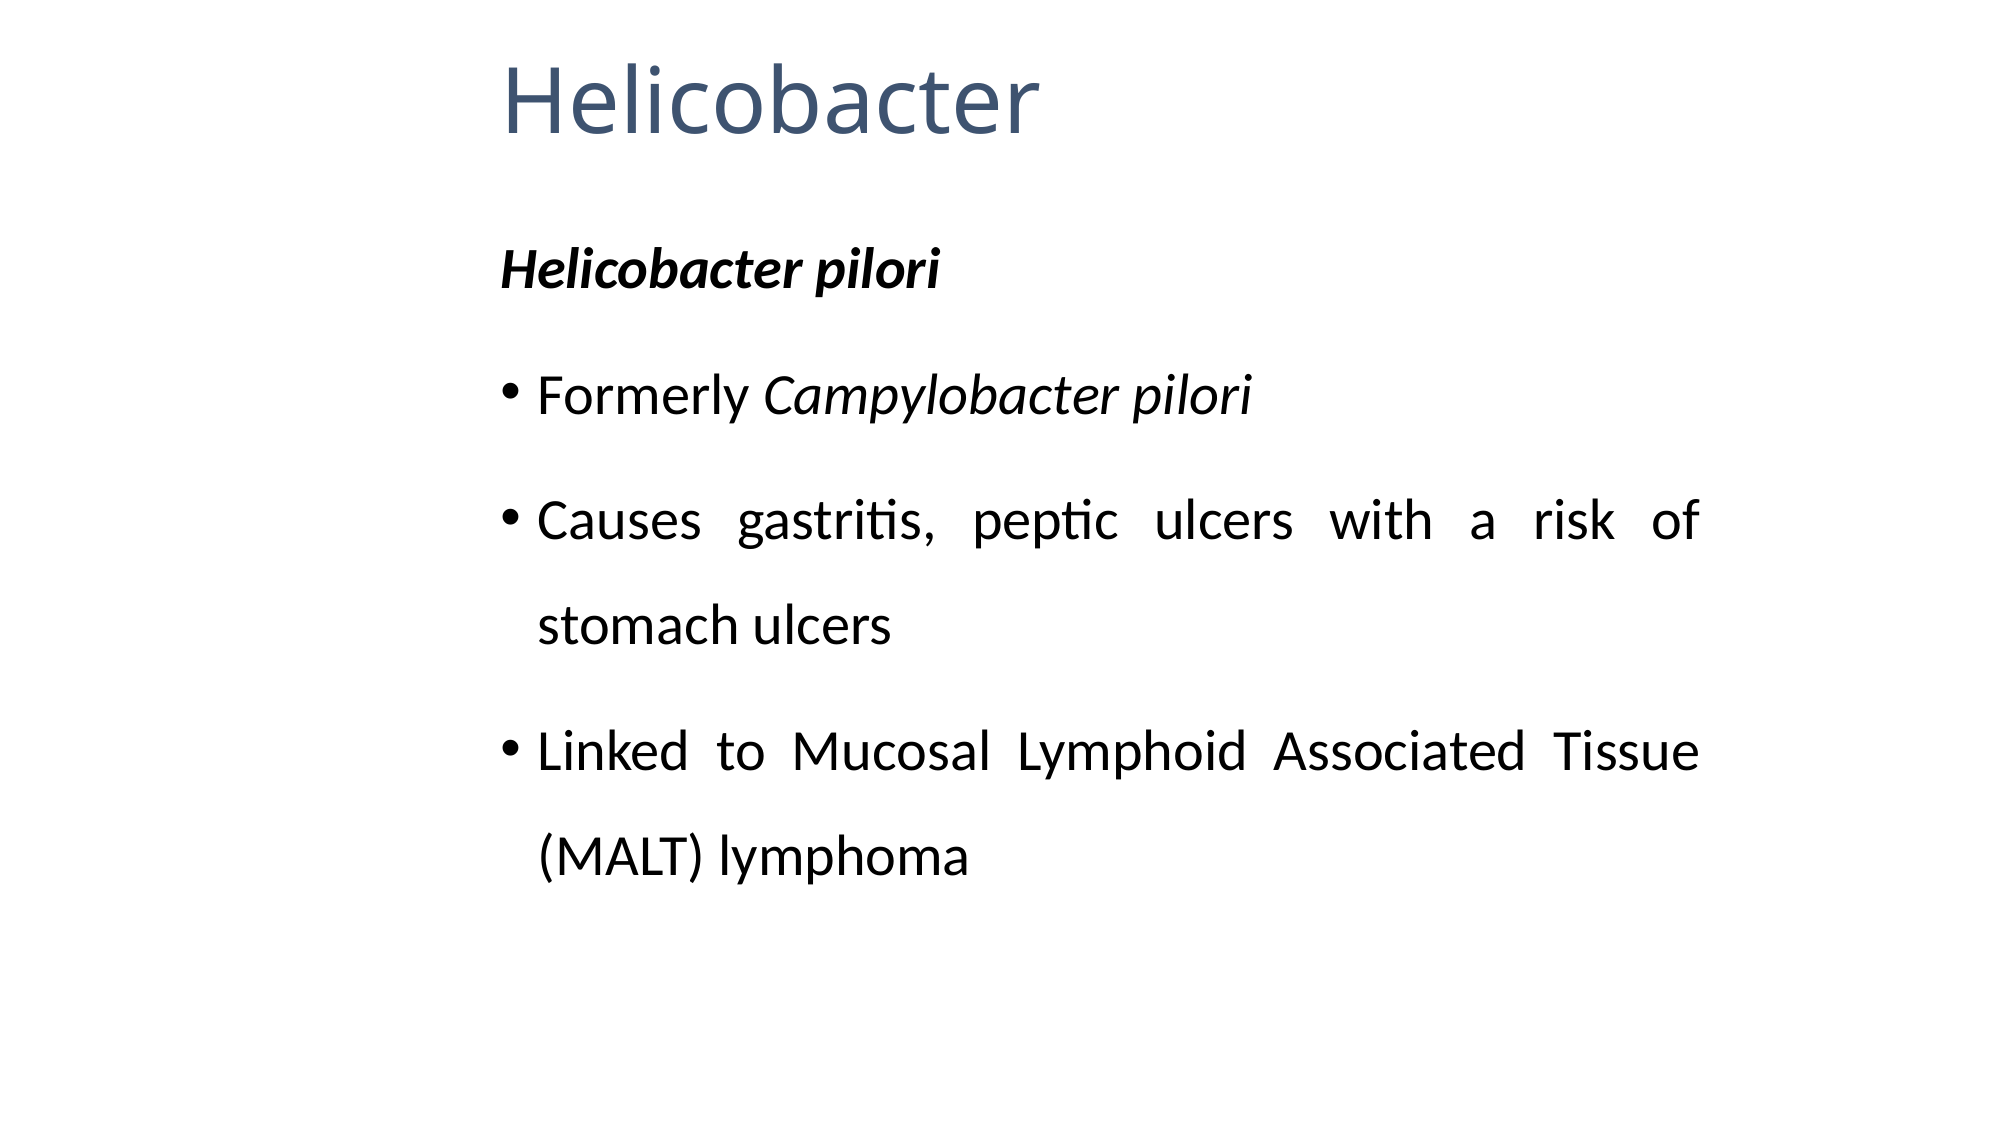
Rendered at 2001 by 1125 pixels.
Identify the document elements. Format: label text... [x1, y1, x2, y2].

title Helicobacter [485, 45, 1716, 163]
list Helicobacter pilori Formerly Campylobacter pilori Causes gastritis, peptic ulcers with a risk of stomach ulcers Linked to Mucosal Lymphoid Associated Tissue (MALT) lymphoma [485, 187, 1716, 1025]
